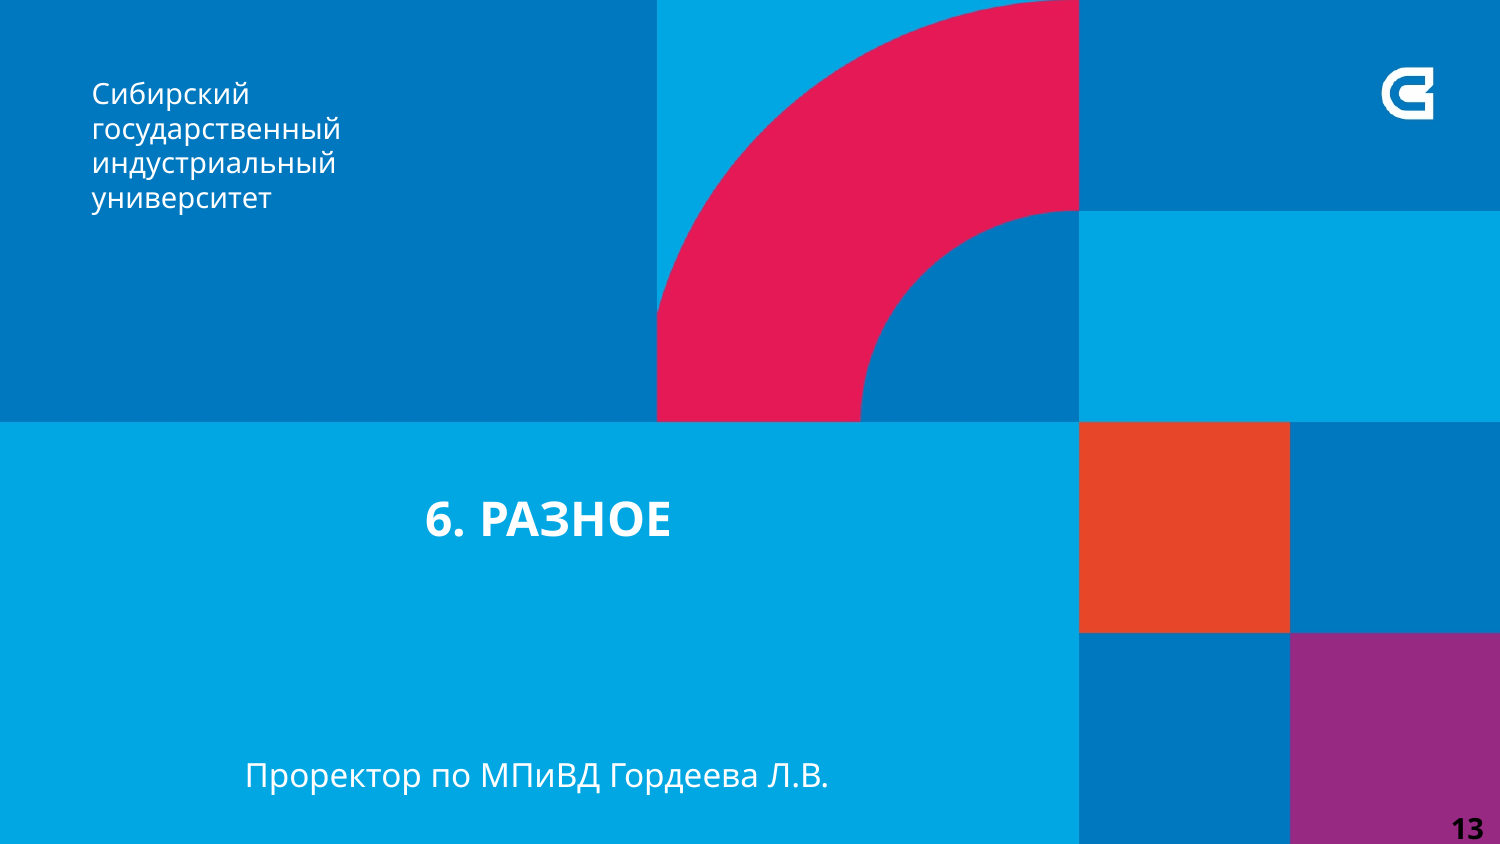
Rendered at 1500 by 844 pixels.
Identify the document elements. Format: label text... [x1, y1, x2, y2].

picture [0, 0, 1500, 422]
text_box 13 [1435, 802, 1500, 844]
picture [1079, 422, 1500, 844]
text_box Проректор по МПиВД Гордеева Л.В. [88, 747, 987, 802]
text_box 6. РАЗНОЕ [29, 480, 1069, 554]
